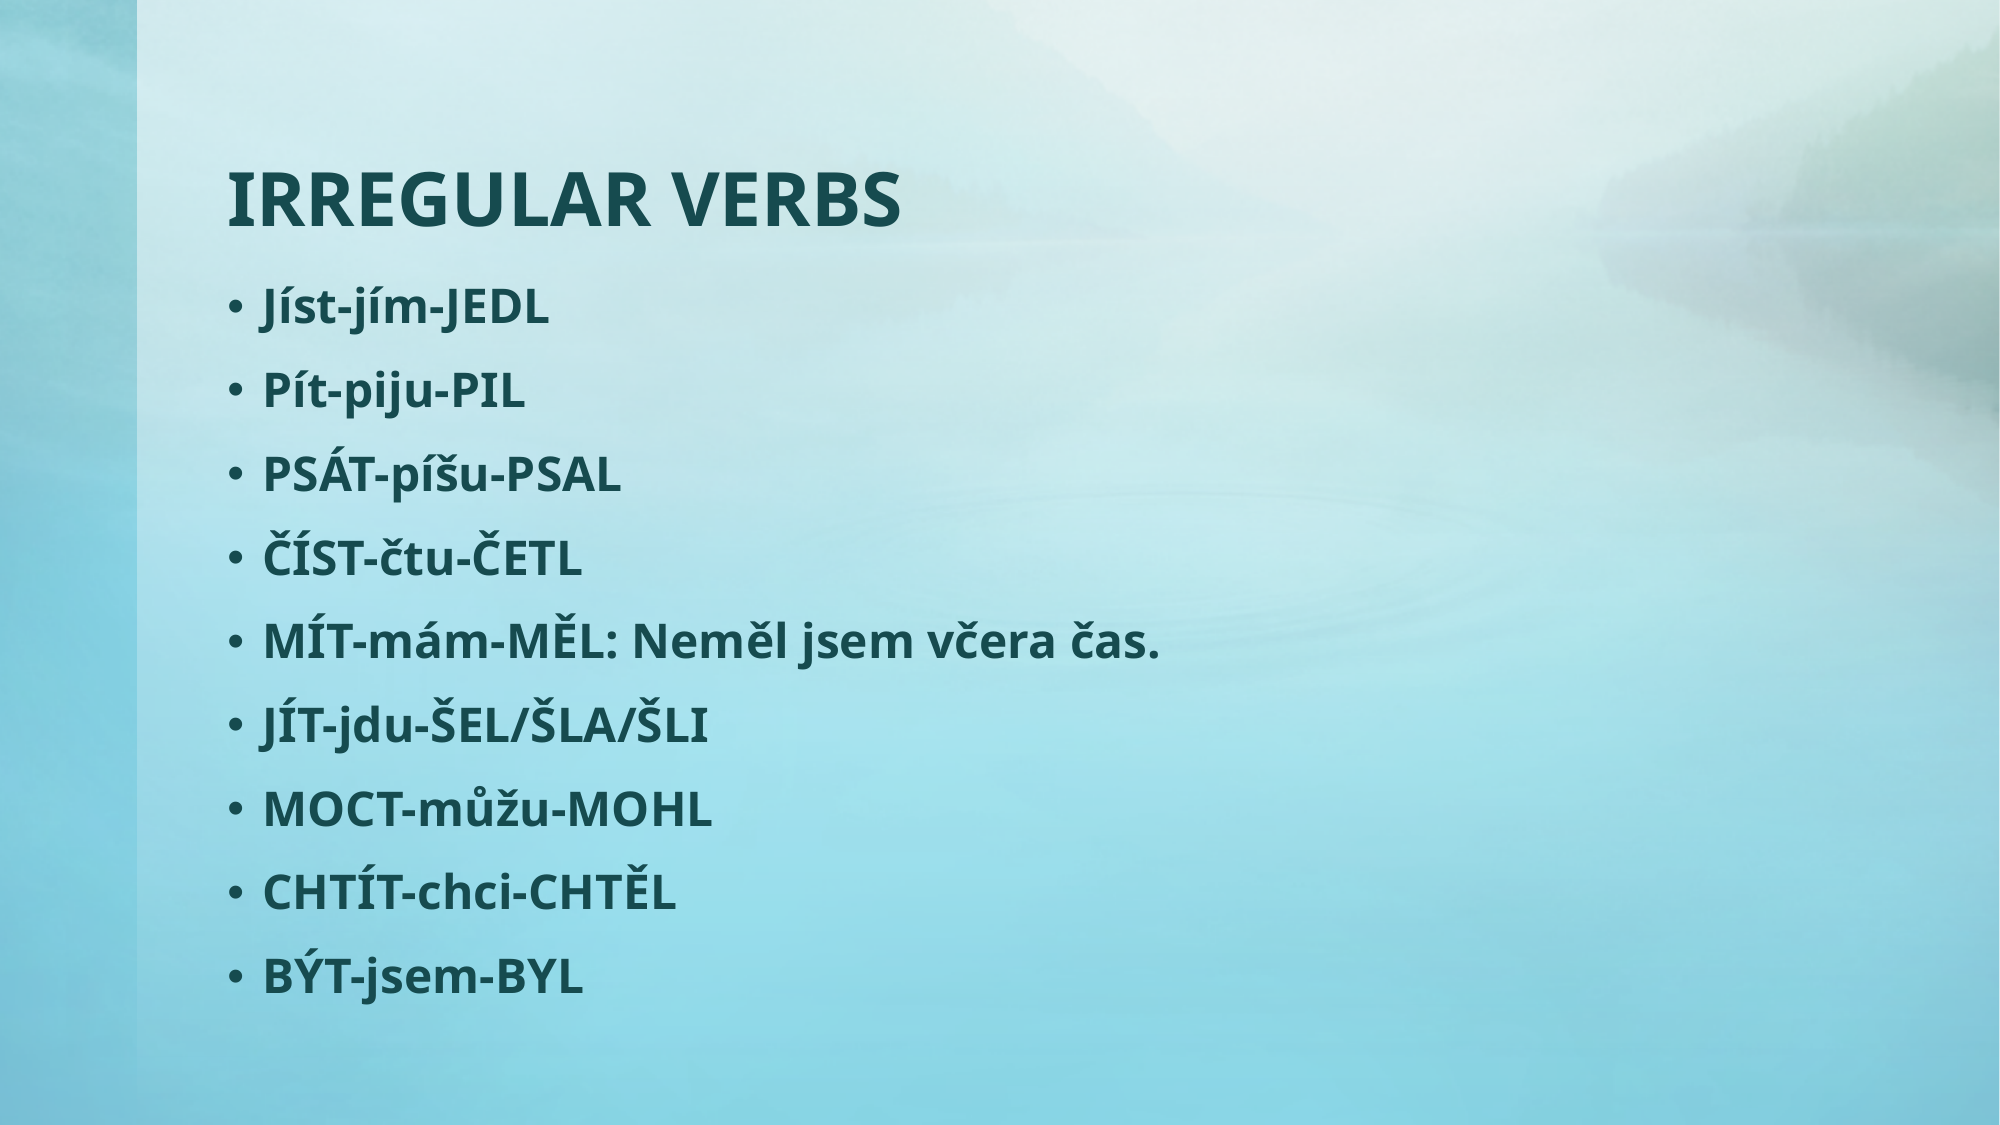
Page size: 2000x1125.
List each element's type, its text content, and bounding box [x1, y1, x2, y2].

picture [0, 0, 2000, 1125]
title IRREGULAR VERBS [212, 62, 1788, 250]
list Jíst-jím-JEDL Pít-piju-PIL PSÁT-píšu-PSAL ČÍST-čtu-ČETL MÍT-mám-MĚL: Neměl jsem včera čas. JÍT-jdu-ŠEL/ŠLA/ŠLI MOCT-můžu-MOHL CHTÍT-chci-CHTĚL BÝT-jsem-BYL [212, 275, 1788, 1013]
